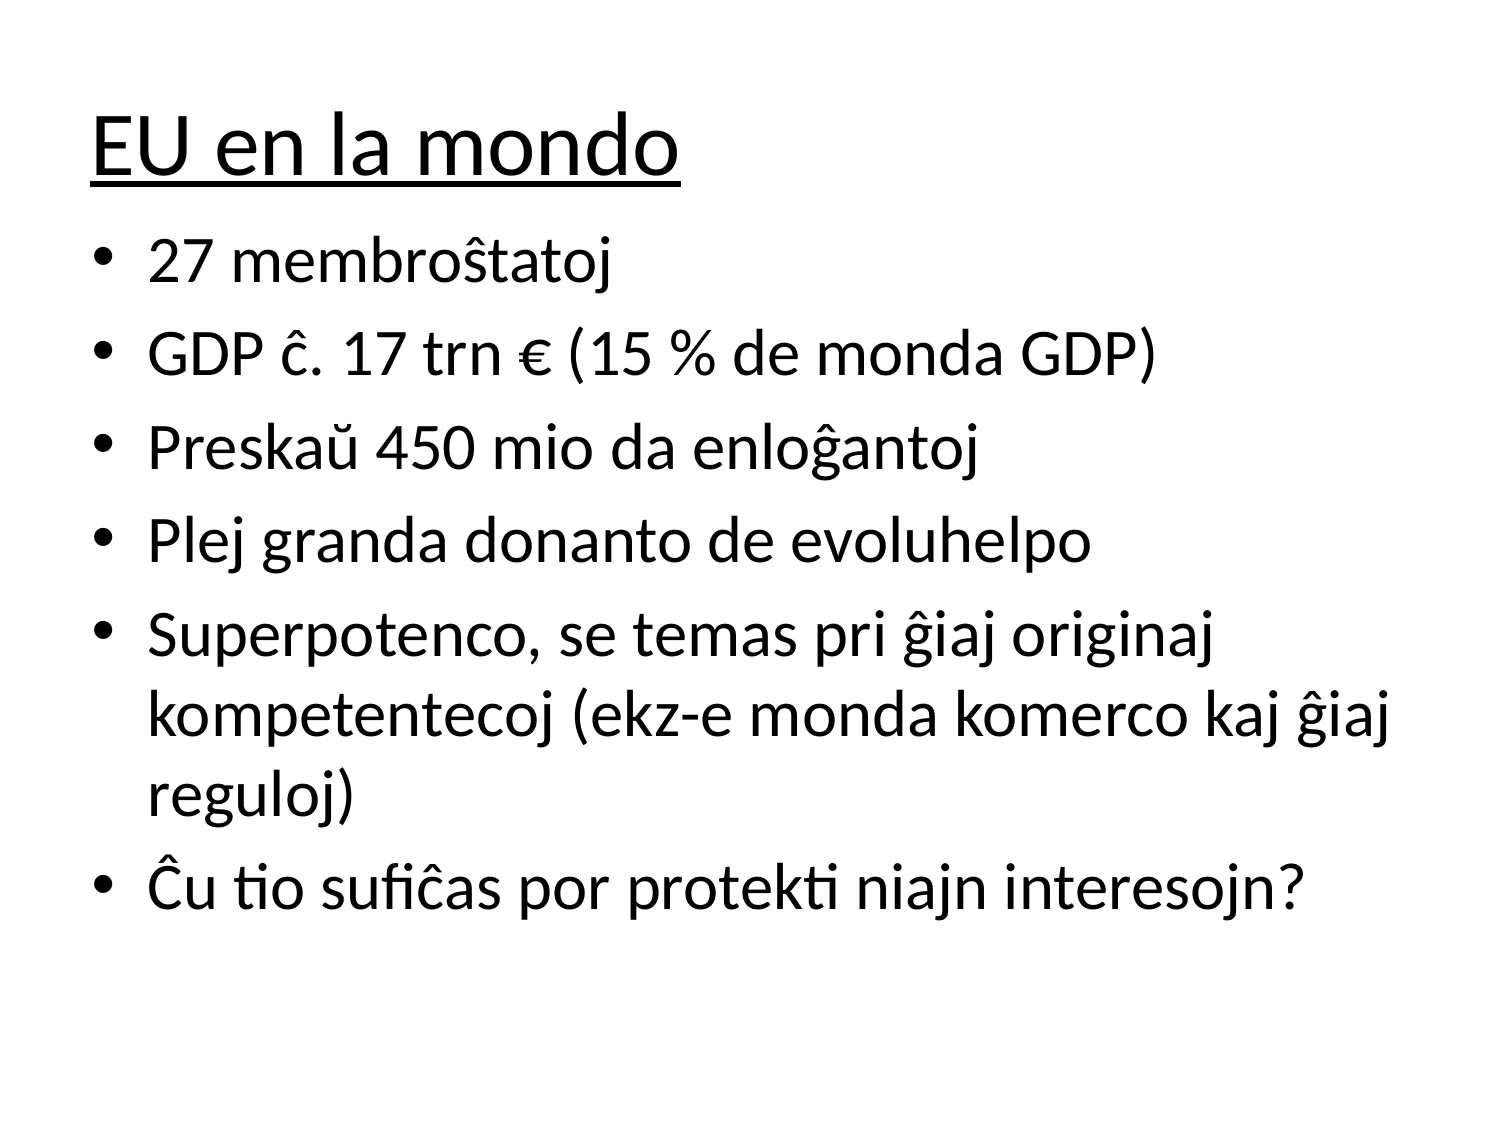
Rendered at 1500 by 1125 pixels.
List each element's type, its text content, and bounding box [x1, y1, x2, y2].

title EU en la mondo [75, 45, 1425, 233]
list 27 membroŝtatoj GDP ĉ. 17 trn € (15 % de monda GDP) Preskaŭ 450 mio da enloĝantoj Plej granda donanto de evoluhelpo Superpotenco, se temas pri ĝiaj originaj kompetentecoj (ekz-e monda komerco kaj ĝiaj reguloj) Ĉu tio sufiĉas por protekti niajn interesojn? [76, 208, 1425, 1005]
